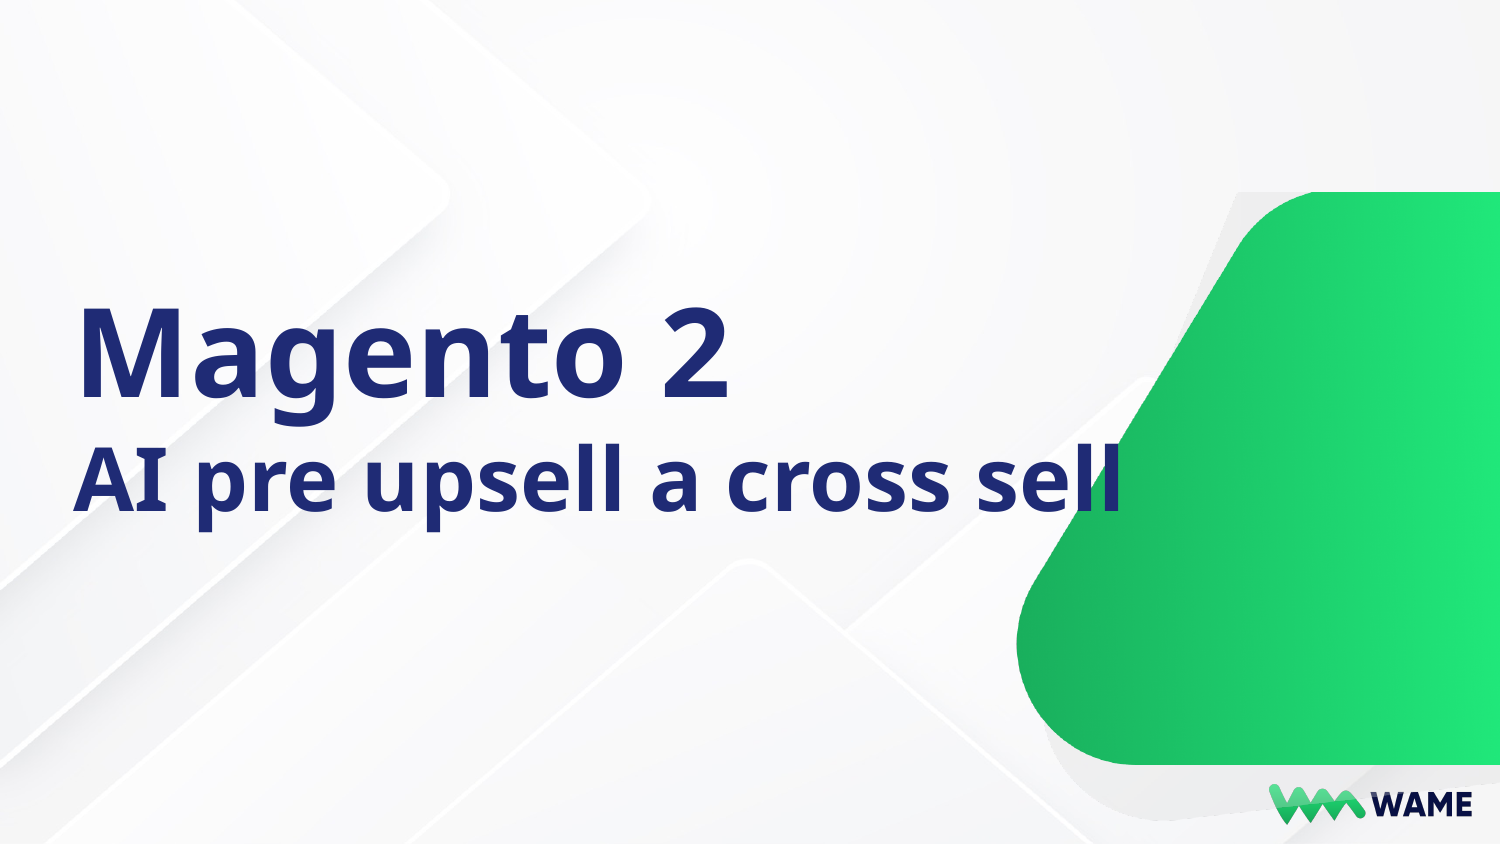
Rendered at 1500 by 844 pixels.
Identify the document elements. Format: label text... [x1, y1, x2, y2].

title Magento 2 AI pre upsell a cross sell [59, 259, 1151, 544]
picture [0, 0, 1500, 844]
